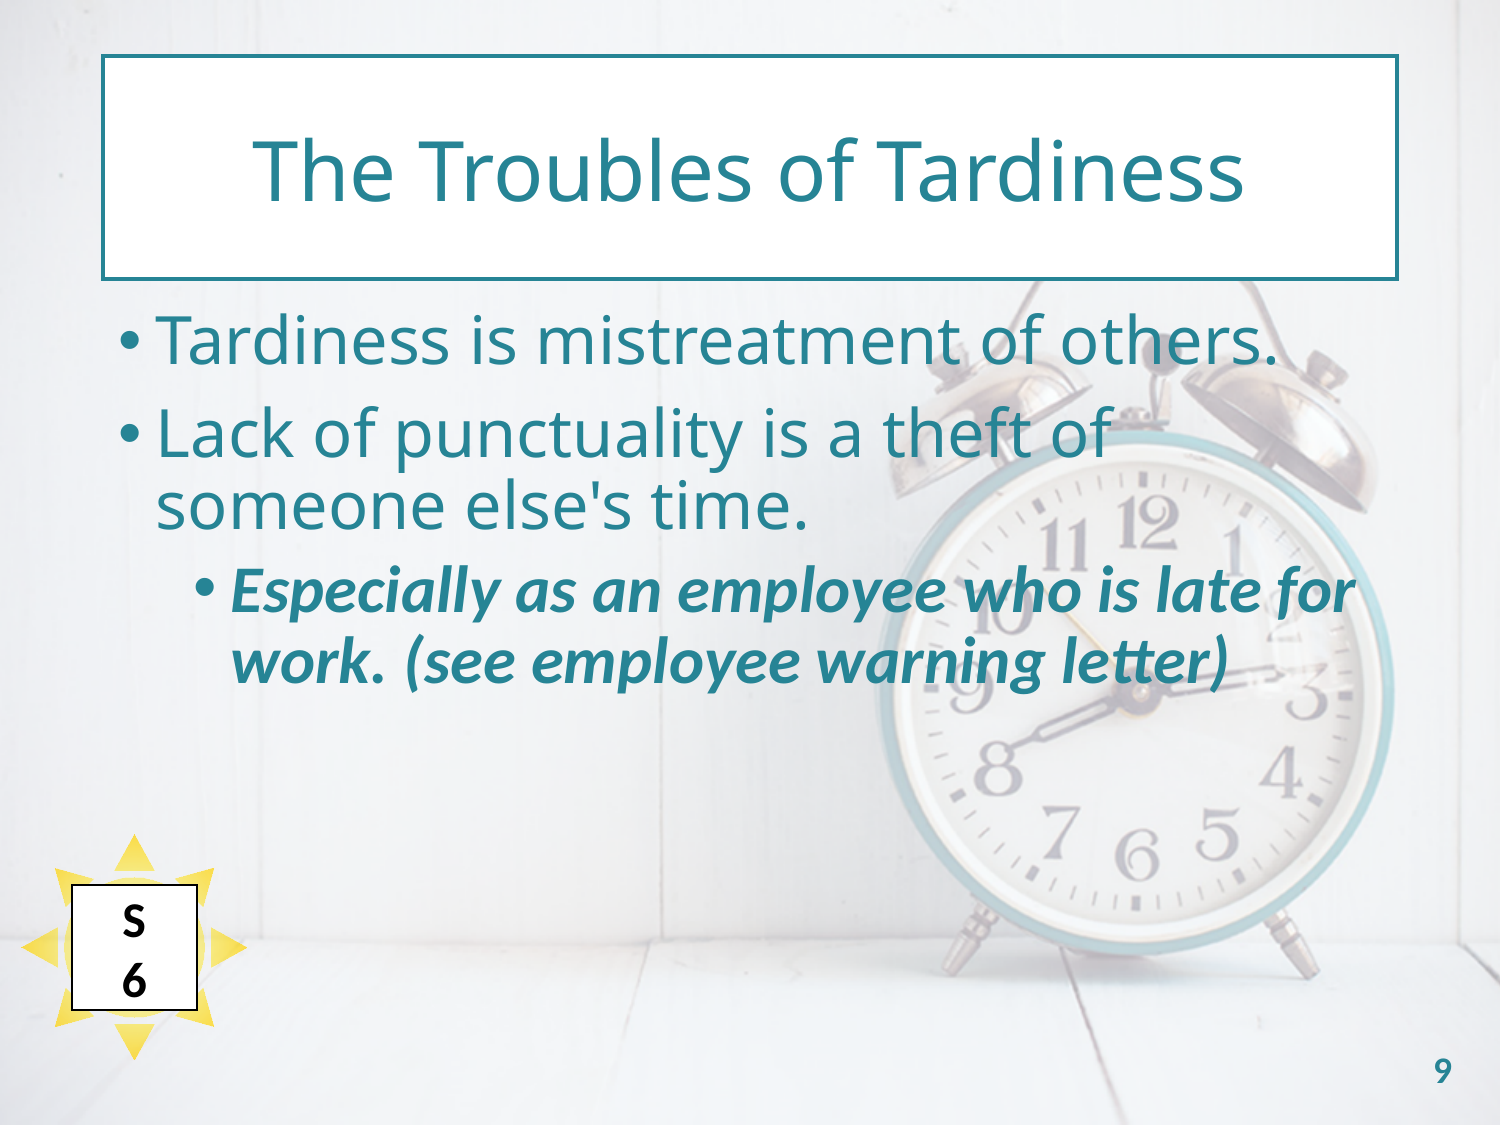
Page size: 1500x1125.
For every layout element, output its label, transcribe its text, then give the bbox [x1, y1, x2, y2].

text_box [54, 987, 95, 1027]
list Tardiness is mistreatment of others. Lack of punctuality is a theft of someone else's time. Especially as an employee who is late for work. (see employee warning letter) [103, 299, 1397, 1014]
text_box [197, 916, 205, 979]
text_box [64, 916, 71, 978]
text_box The Troubles of Tardiness [102, 55, 1398, 280]
text_box [174, 987, 214, 1027]
text_box [21, 927, 58, 968]
text_box [174, 867, 214, 908]
text_box S 6 [71, 885, 197, 1010]
picture [0, 0, 1500, 1125]
text_box [114, 834, 155, 871]
text_box 9 [1266, 1038, 1467, 1099]
text_box [102, 877, 166, 885]
text_box [102, 1010, 166, 1018]
text_box [54, 867, 95, 908]
text_box [114, 1024, 155, 1060]
text_box [210, 927, 247, 968]
